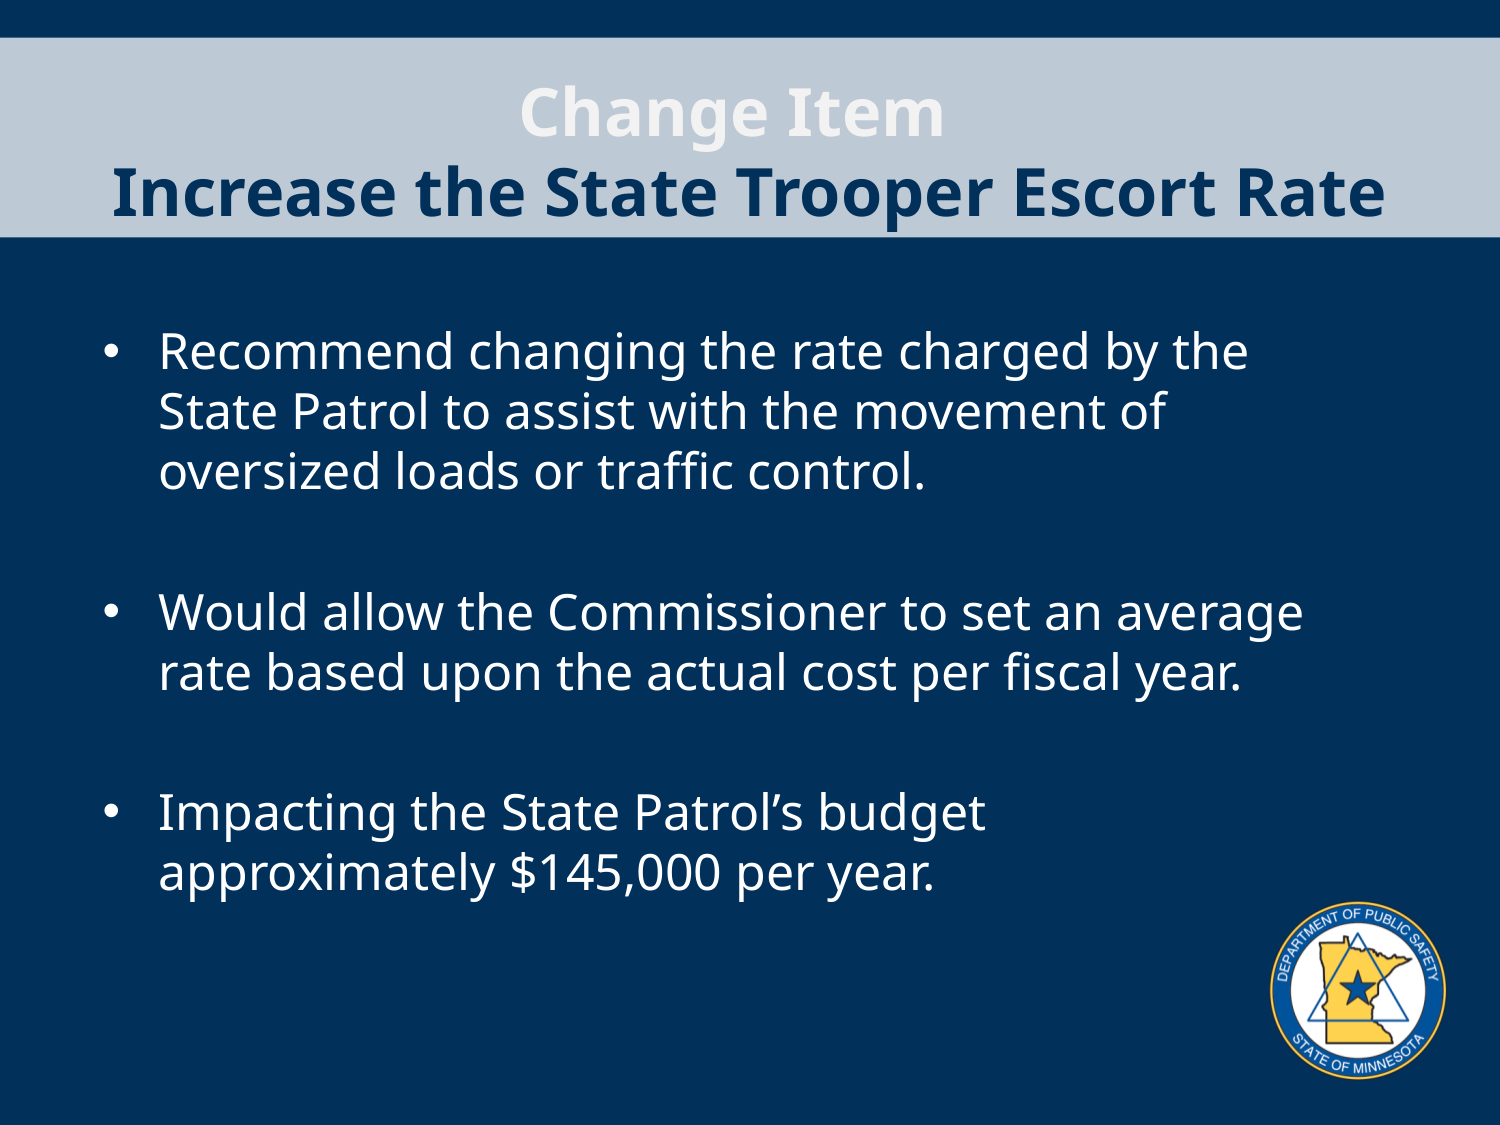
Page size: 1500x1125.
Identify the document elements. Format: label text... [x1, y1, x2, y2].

text_box [0, 170, 1500, 232]
list Recommend changing the rate charged by the State Patrol to assist with the movement of oversized loads or traffic control. Would allow the Commissioner to set an average rate based upon the actual cost per fiscal year. Impacting the State Patrol’s budget approximately $145,000 per year. [87, 312, 1325, 1125]
text_box [0, 35, 1500, 62]
text_box Change Item Increase the State Trooper Escort Rate [0, 232, 1500, 238]
text_box Change Item Increase the State Trooper Escort Rate [0, 62, 1500, 170]
picture [1266, 899, 1451, 1083]
